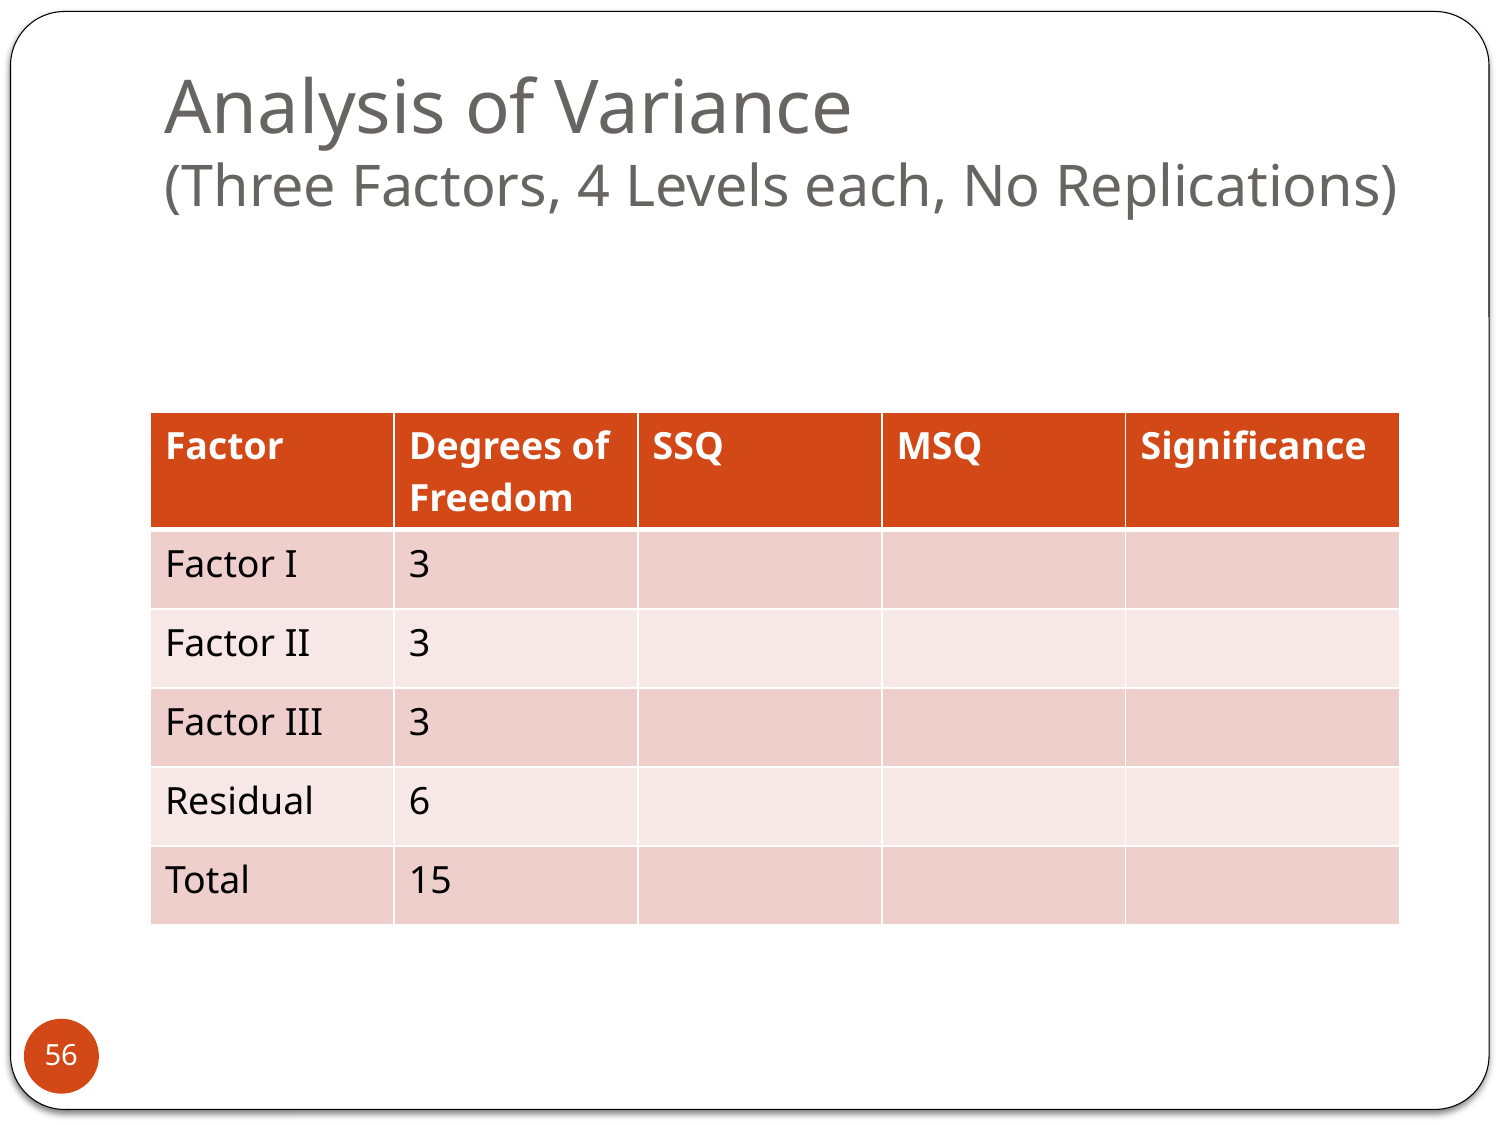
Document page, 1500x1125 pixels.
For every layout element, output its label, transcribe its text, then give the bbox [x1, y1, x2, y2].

table_header SSQ [639, 413, 881, 527]
table_cell [883, 689, 1125, 766]
table_cell 3 [395, 689, 637, 766]
table_cell Factor I [151, 532, 393, 608]
table_cell Factor III [151, 689, 393, 766]
table_cell [639, 610, 881, 687]
table_cell [639, 768, 881, 845]
table_cell [1126, 532, 1399, 608]
table_cell [1126, 847, 1399, 924]
table_header MSQ [883, 413, 1125, 527]
table_cell [1126, 689, 1399, 766]
table_cell Total [151, 847, 393, 924]
table_header Significance [1126, 413, 1399, 527]
table_cell [639, 847, 881, 924]
table_cell Factor II [151, 610, 393, 687]
table_cell 3 [395, 610, 637, 687]
table_cell [639, 532, 881, 608]
table_cell [883, 847, 1125, 924]
table_cell [639, 689, 881, 766]
table_cell 6 [395, 768, 637, 845]
title Analysis of Variance (Three Factors, 4 Levels each, No Replications) [150, 45, 1425, 233]
table_cell [883, 610, 1125, 687]
slide_number 56 [23, 1018, 99, 1094]
table_header Degrees of Freedom [395, 413, 637, 527]
table_cell [883, 532, 1125, 608]
table_cell [883, 768, 1125, 845]
table_cell [1126, 768, 1399, 845]
table_cell [1126, 610, 1399, 687]
table_cell 3 [395, 532, 637, 608]
table_cell Residual [151, 768, 393, 845]
table_header Factor [151, 413, 393, 527]
table_cell 15 [395, 847, 637, 924]
